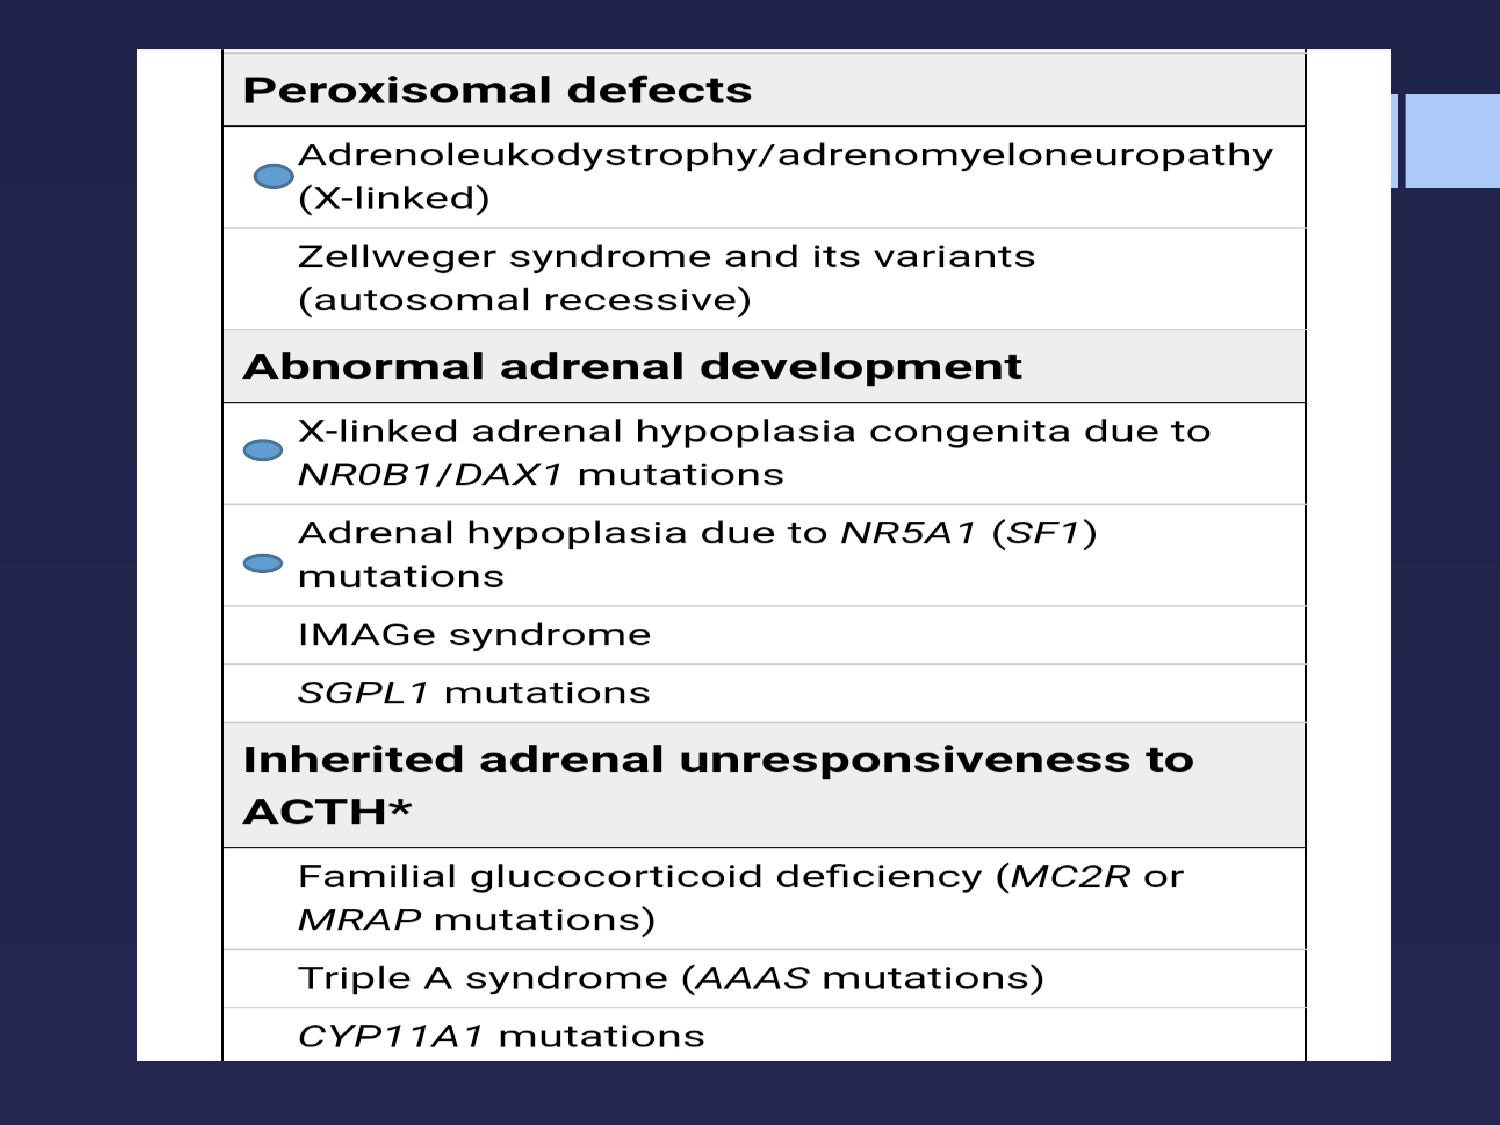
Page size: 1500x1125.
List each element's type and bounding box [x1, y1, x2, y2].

picture [136, 49, 1391, 1062]
